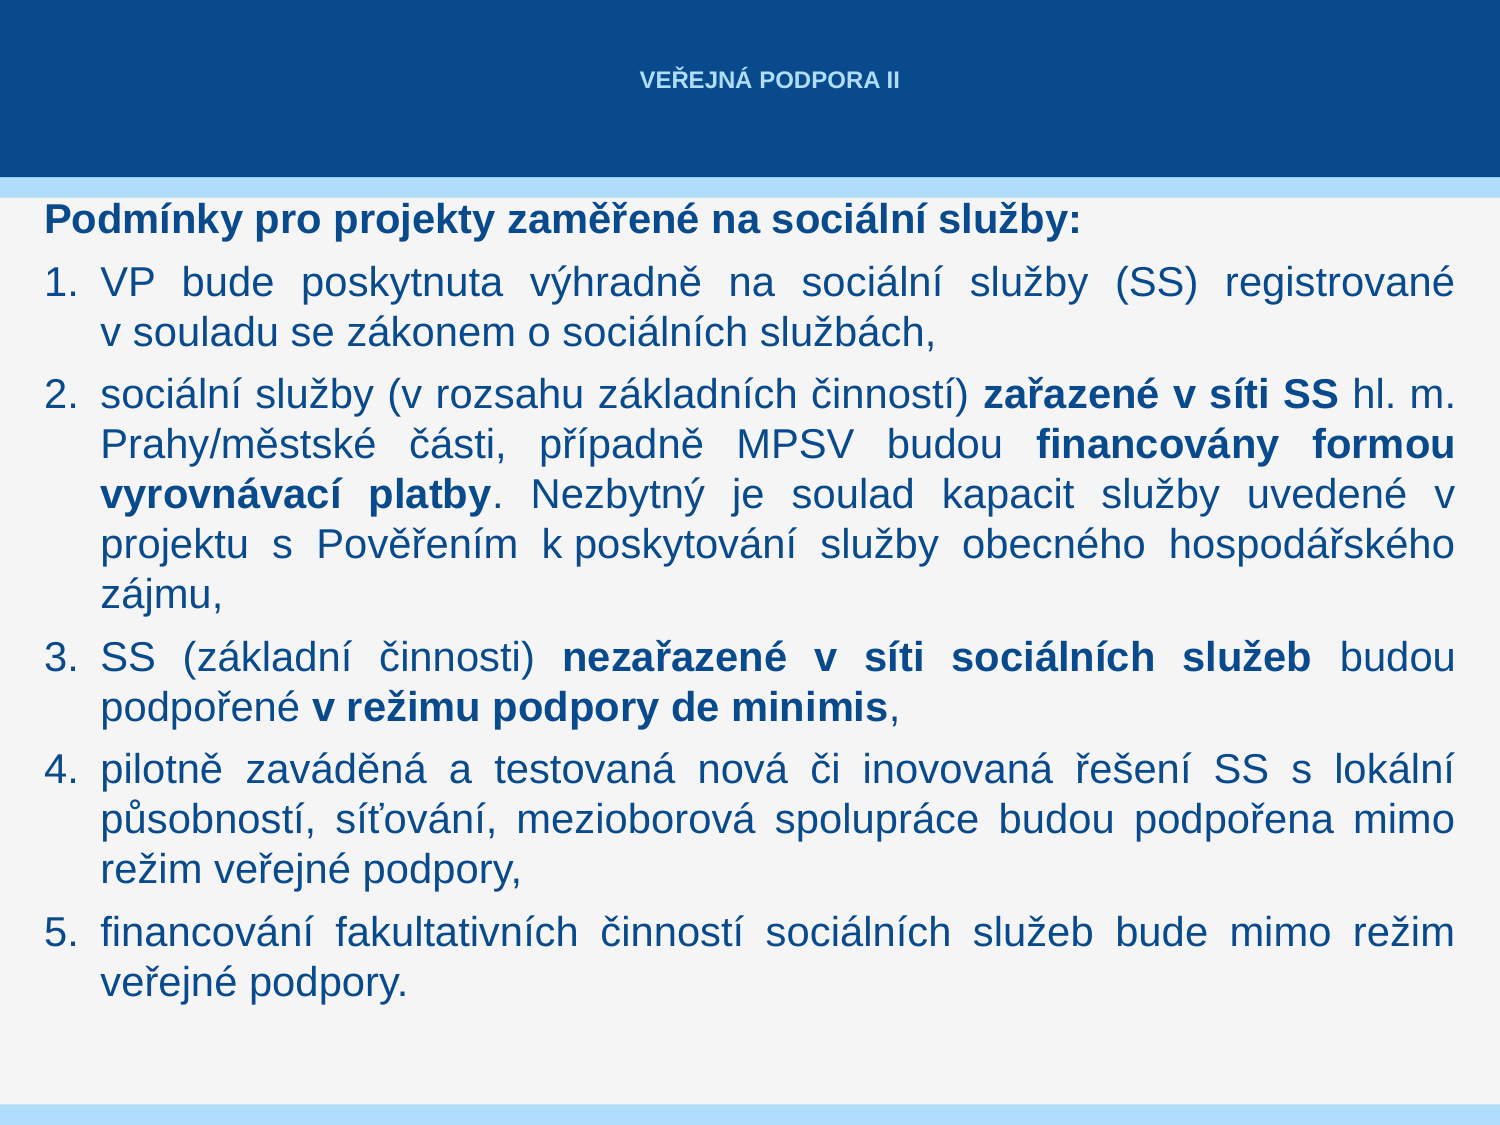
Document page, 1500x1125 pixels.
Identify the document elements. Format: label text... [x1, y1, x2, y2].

title Veřejná podpora II [135, 63, 1411, 123]
text_box Podmínky pro projekty zaměřené na sociální služby: VP bude poskytnuta výhradně na sociální služby (SS) registrované v souladu se zákonem o sociálních službách, sociální služby (v rozsahu základních činností) zařazené v síti SS hl. m. Prahy/městské části, případně MPSV budou financovány formou vyrovnávací platby. Nezbytný je soulad kapacit služby uvedené v projektu s Pověřením k poskytování služby obecného hospodářského zájmu, SS (základní činnosti) nezařazené v síti sociálních služeb budou podpořené v režimu podpory de minimis, pilotně zaváděná a testovaná nová či inovovaná řešení SS s lokální působností, síťování, mezioborová spolupráce budou podpořena mimo režim veřejné podpory, financování fakultativních činností sociálních služeb bude mimo režim veřejné podpory. [29, 184, 1471, 1013]
